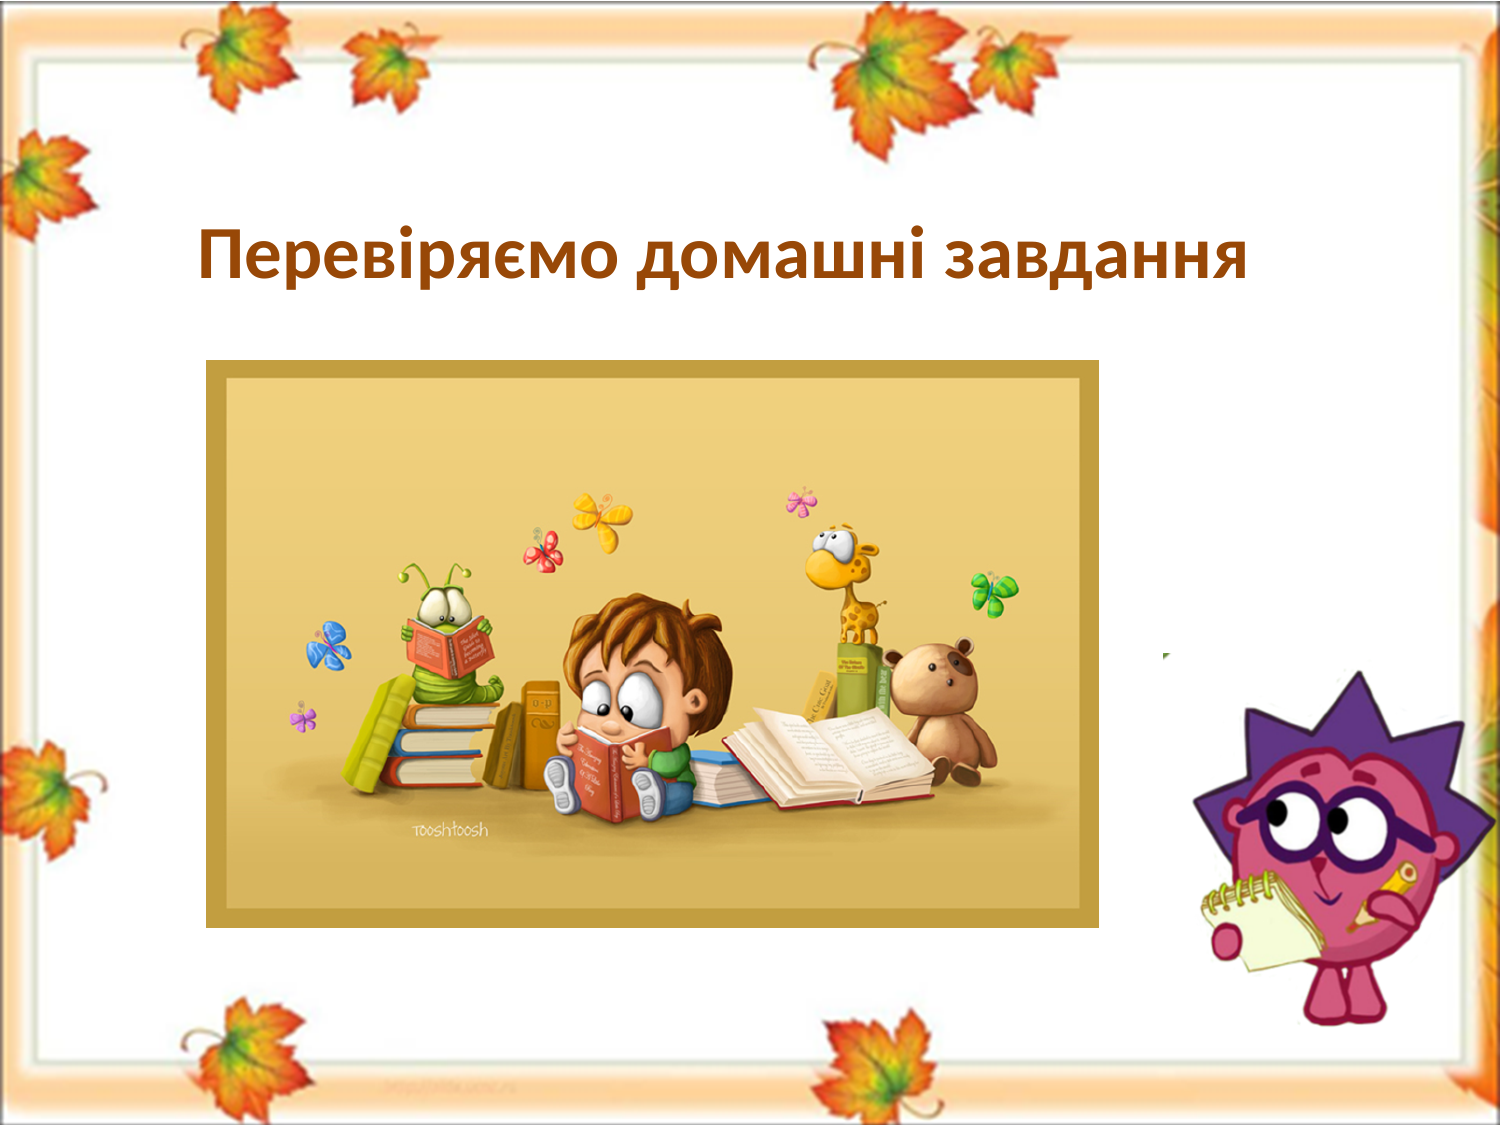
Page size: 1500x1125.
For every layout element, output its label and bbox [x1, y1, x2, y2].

picture [206, 360, 1099, 928]
list [0, 1, 1500, 1125]
picture [1163, 653, 1500, 1052]
